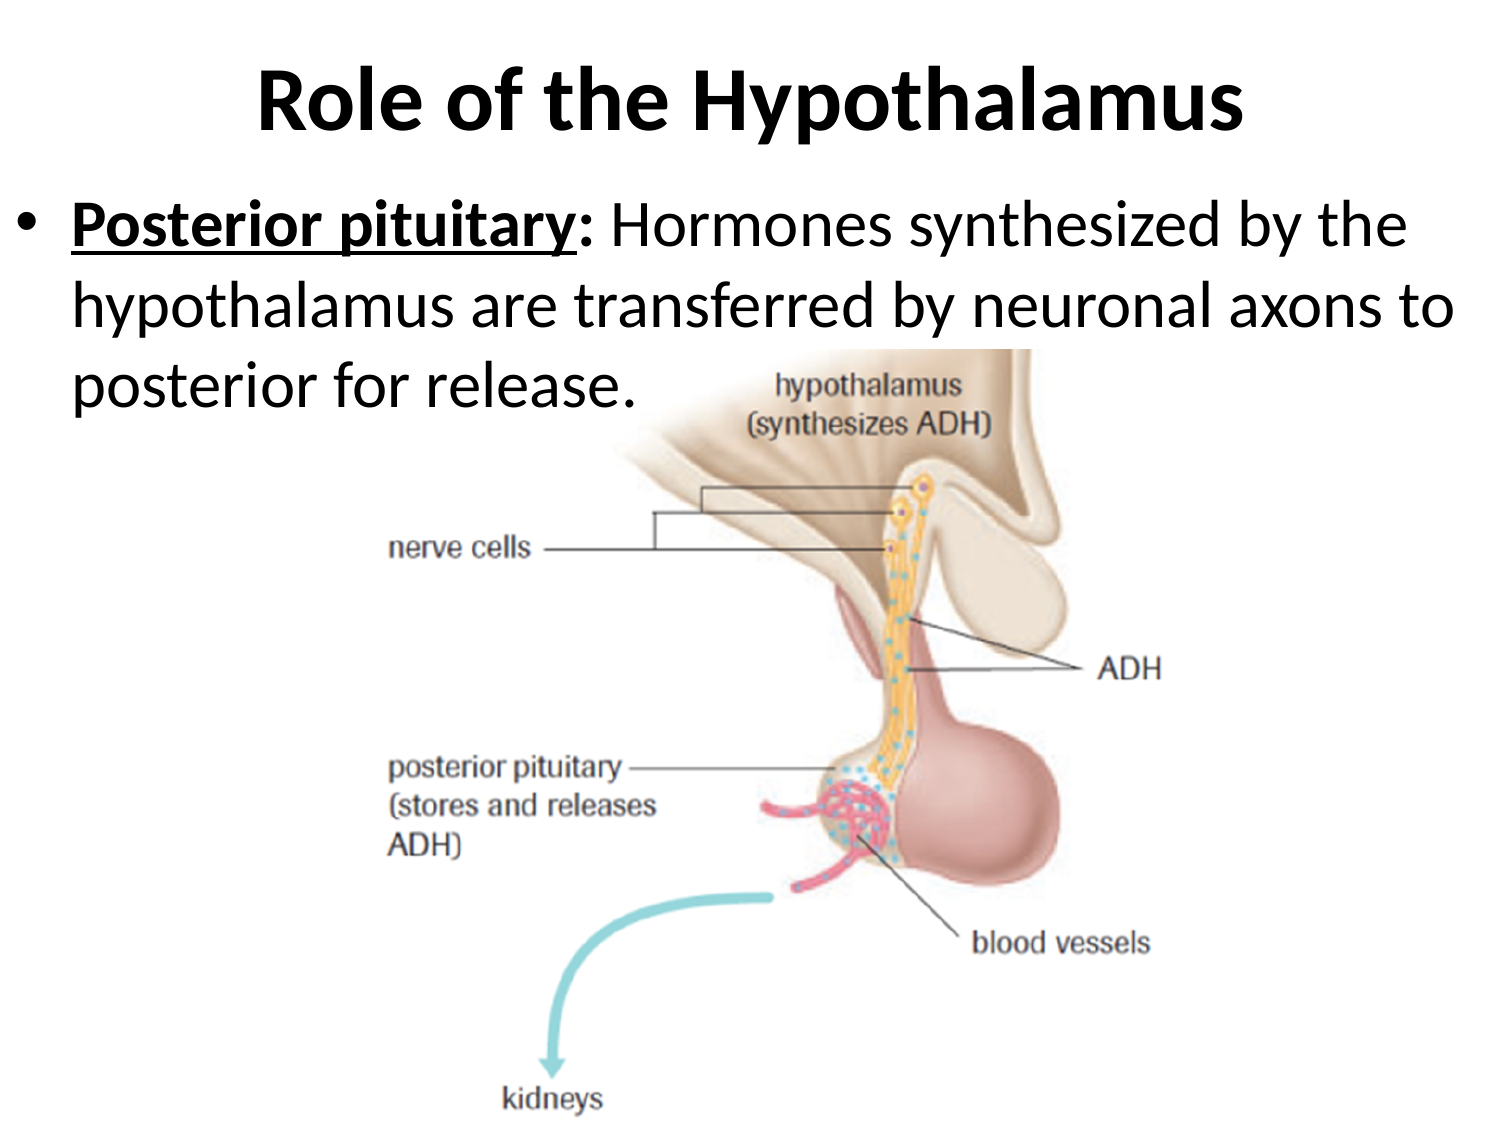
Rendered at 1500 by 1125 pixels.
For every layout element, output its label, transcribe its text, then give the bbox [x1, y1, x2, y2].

picture [383, 349, 1172, 1125]
title Role of the Hypothalamus [76, 0, 1427, 172]
list Posterior pituitary: Hormones synthesized by the hypothalamus are transferred by neuronal axons to posterior for release. [0, 172, 1500, 1125]
